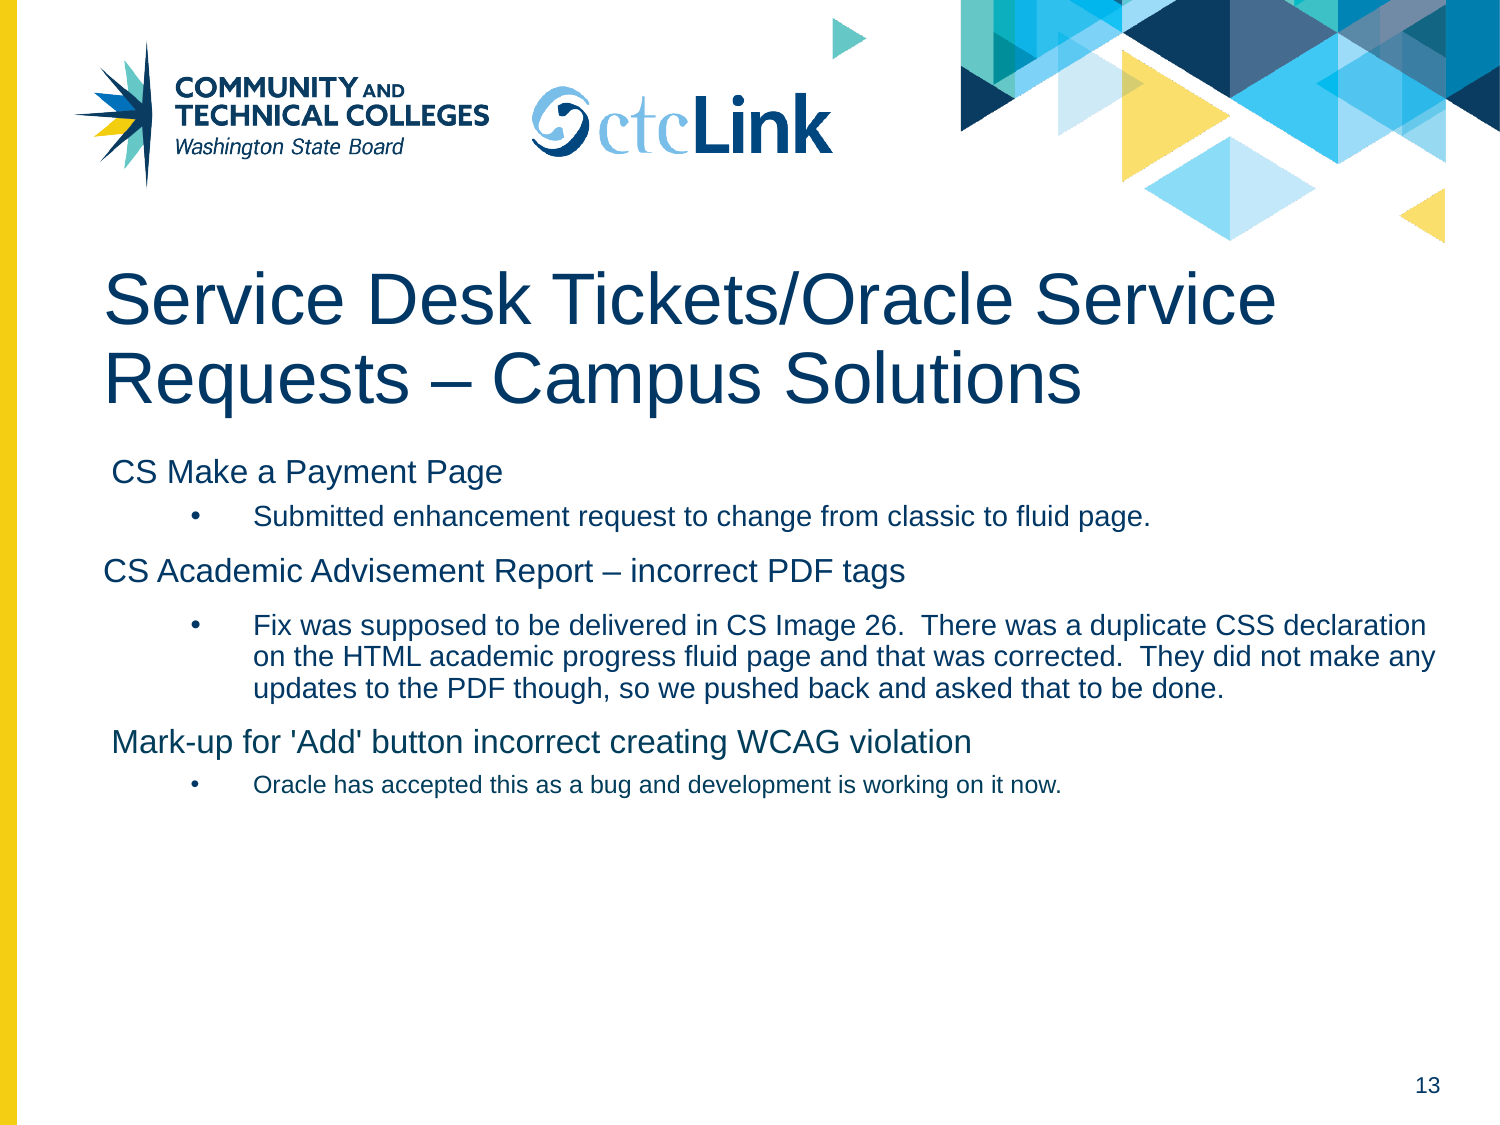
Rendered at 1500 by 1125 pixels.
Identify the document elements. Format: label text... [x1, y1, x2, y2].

picture [17, 0, 1500, 243]
list CS Make a Payment Page Submitted enhancement request to change from classic to fluid page. CS Academic Advisement Report – incorrect PDF tags Fix was supposed to be delivered in CS Image 26. There was a duplicate CSS declaration on the HTML academic progress fluid page and that was corrected. They did not make any updates to the PDF though, so we pushed back and asked that to be done. Mark-up for 'Add' button incorrect creating WCAG violation Oracle has accepted this as a bug and development is working on it now. [88, 447, 1456, 1064]
title Service Desk Tickets/Oracle Service Requests – Campus Solutions [88, 254, 1456, 385]
slide_number 13 [1378, 1063, 1456, 1103]
